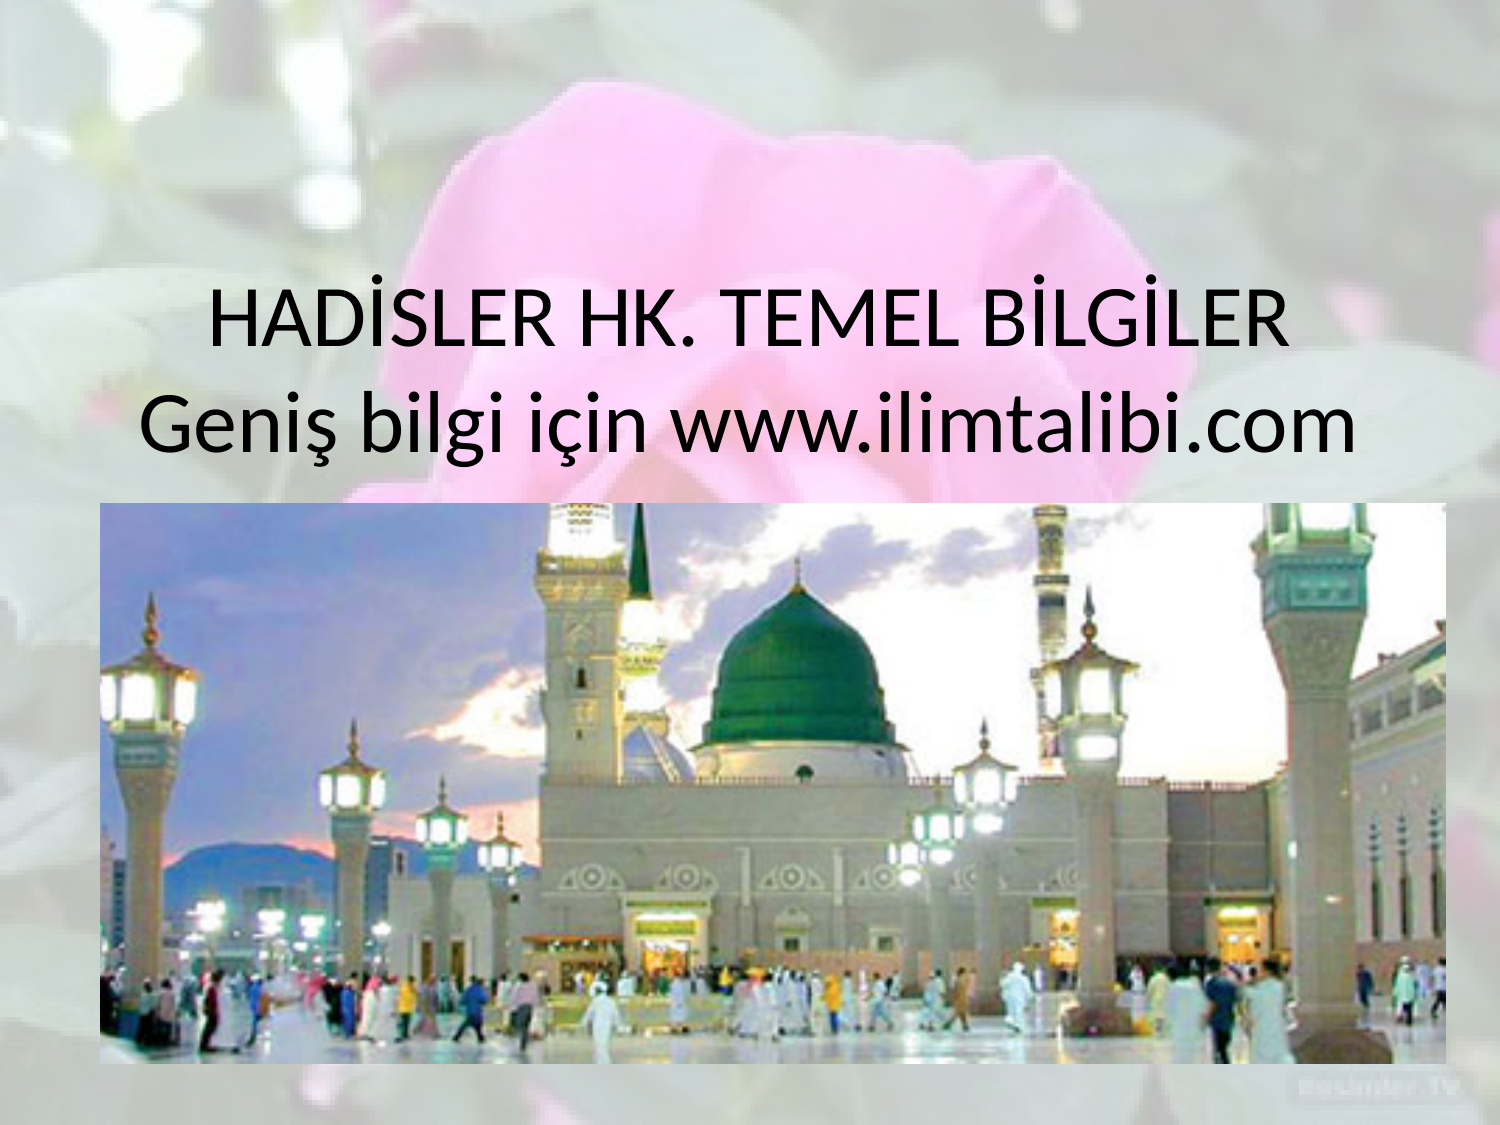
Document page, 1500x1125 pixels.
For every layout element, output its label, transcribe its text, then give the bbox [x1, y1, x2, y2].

picture [100, 503, 1446, 1065]
title HADİSLER HK. TEMEL BİLGİLER Geniş bilgi için www.ilimtalibi.com [112, 243, 1388, 485]
